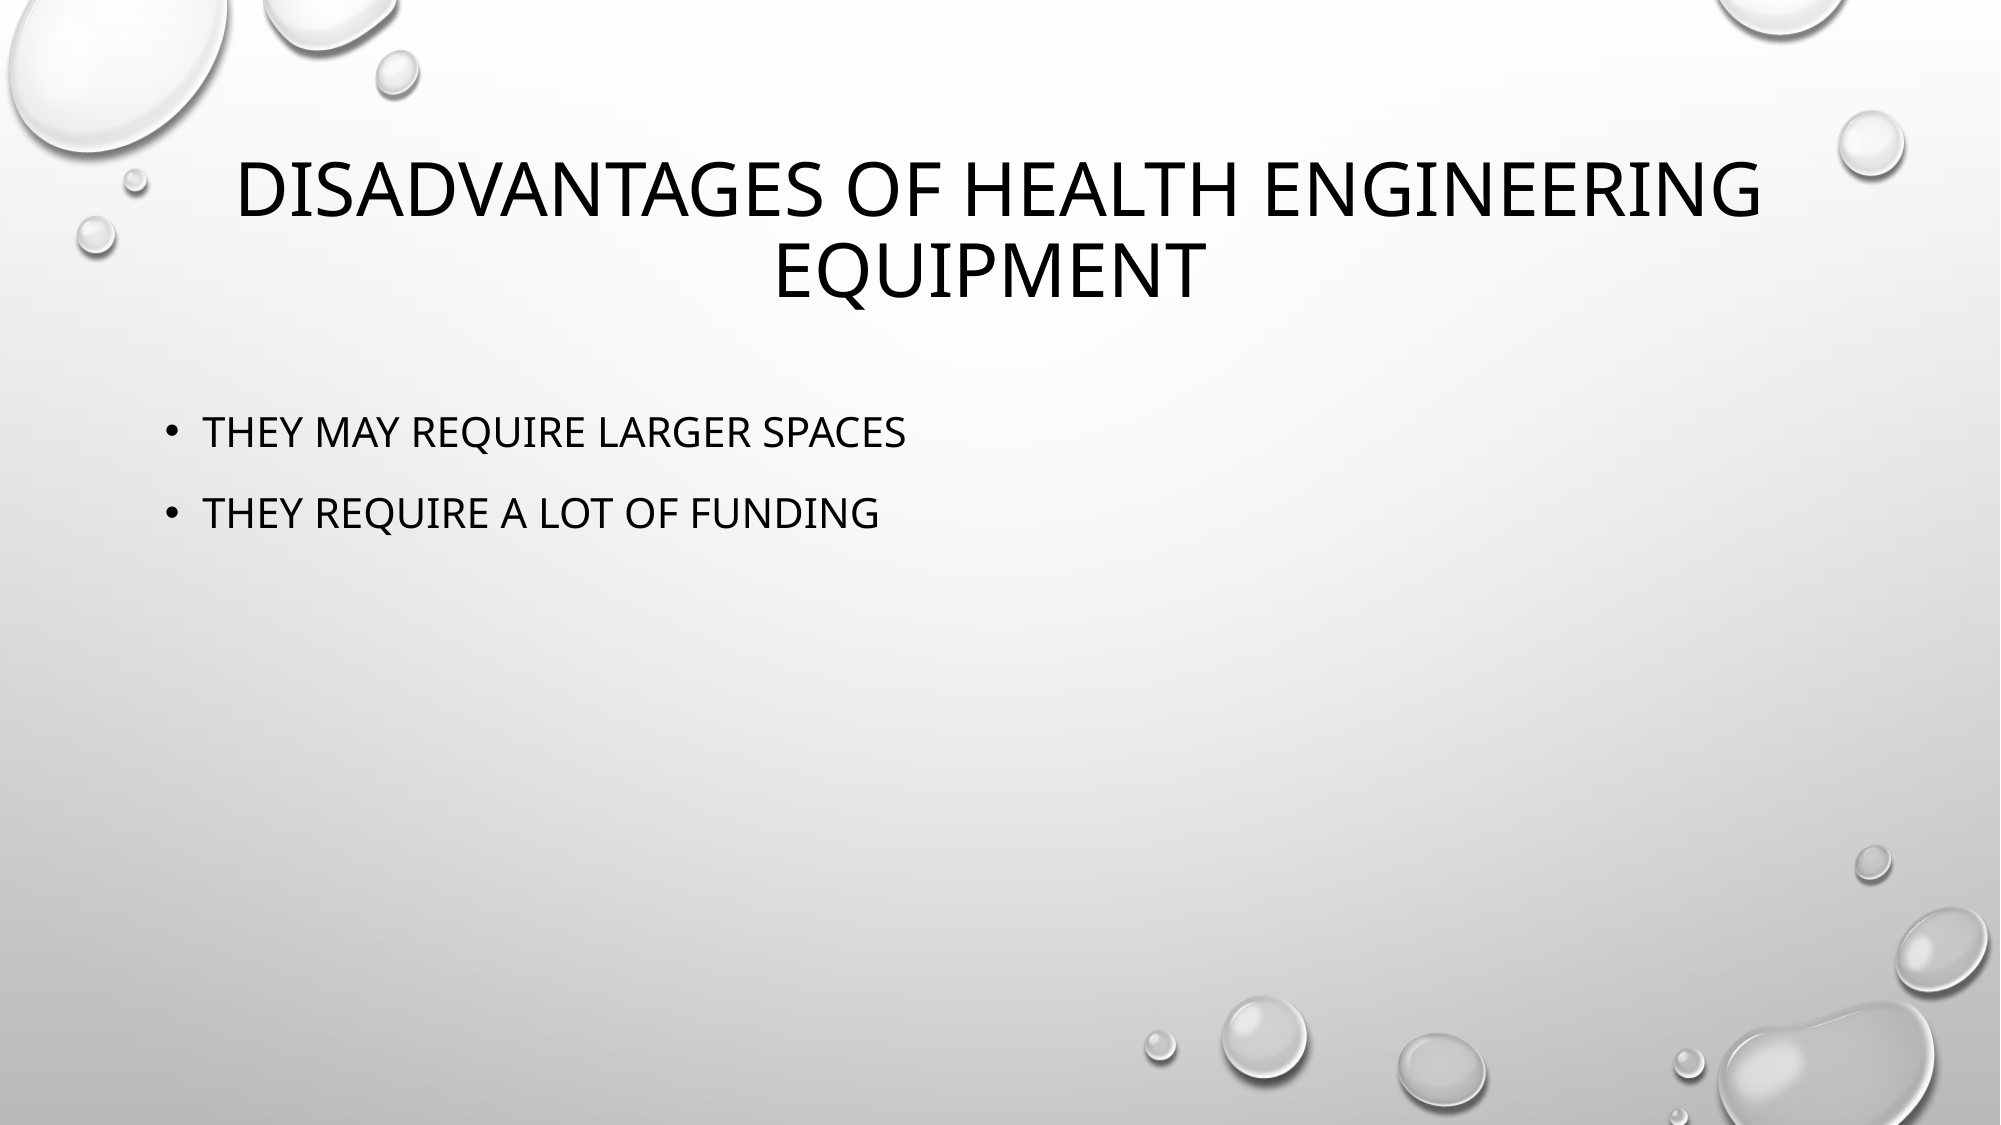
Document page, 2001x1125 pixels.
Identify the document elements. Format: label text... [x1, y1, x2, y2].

list They may require larger spaces They require a lot of funding [149, 388, 1850, 950]
picture [0, 0, 2000, 1125]
title Disadvantages of health engineering equipment [149, 101, 1851, 364]
